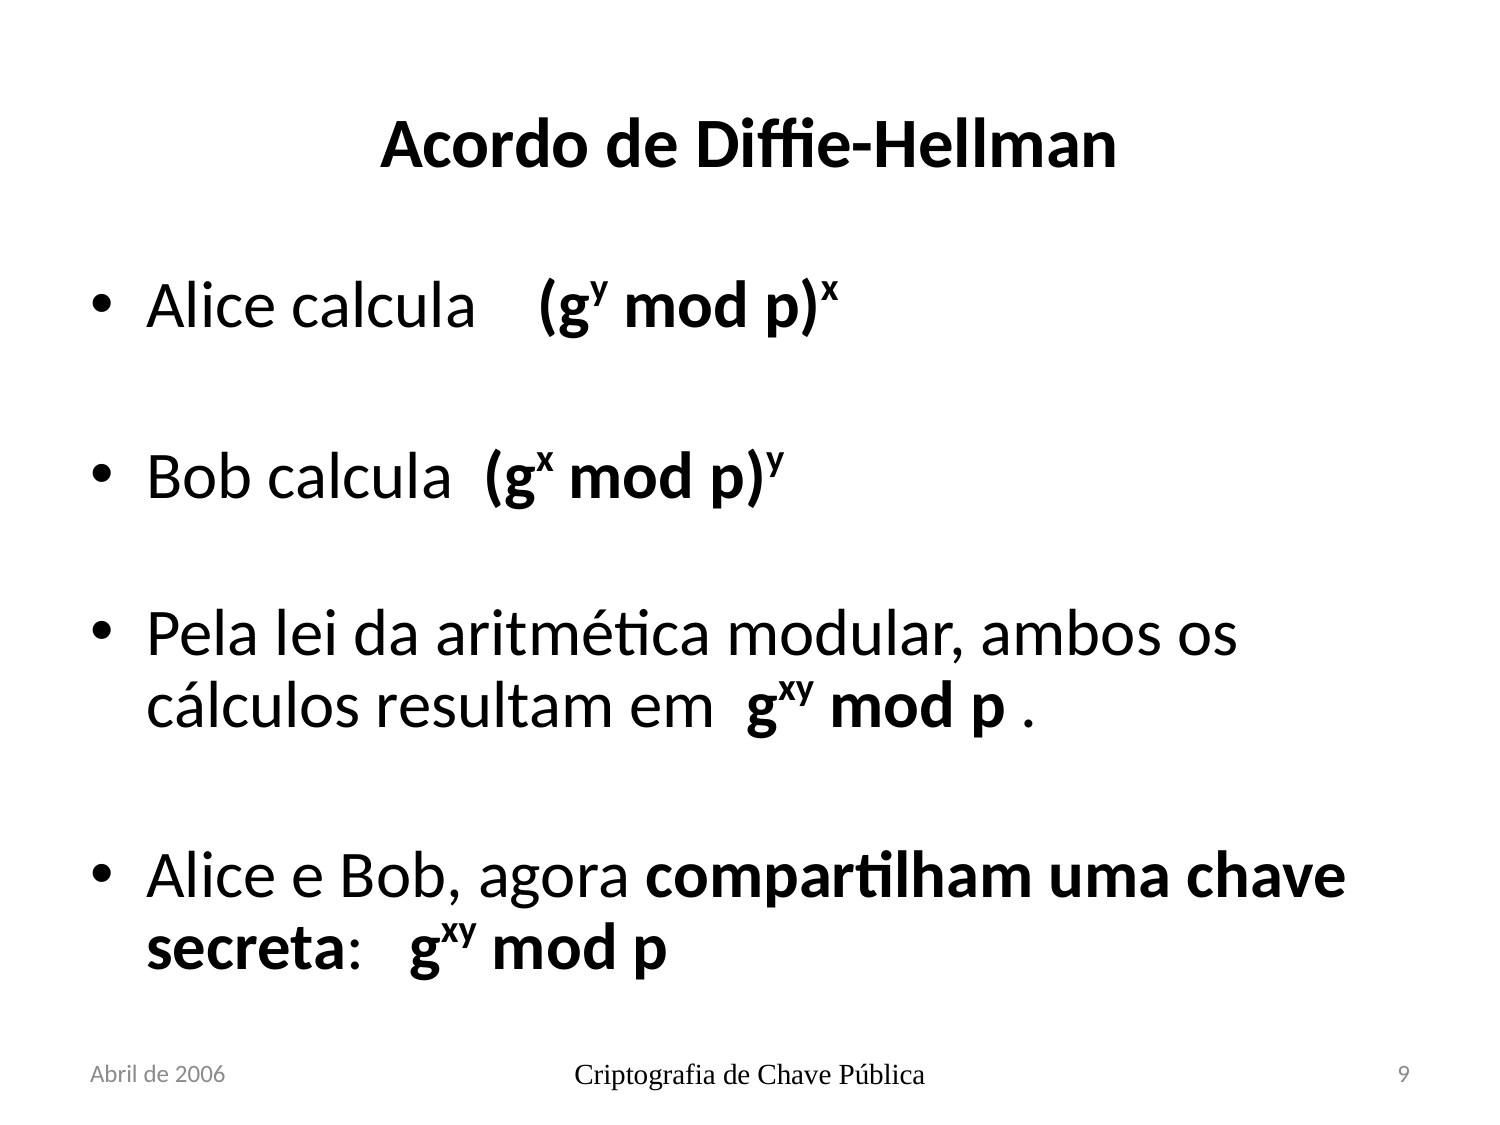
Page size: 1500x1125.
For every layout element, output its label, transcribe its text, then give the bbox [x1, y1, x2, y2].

slide_number 9 [1074, 1042, 1425, 1103]
footer Criptografia de Chave Pública [512, 1042, 988, 1103]
slide_number Abril de 2006 [75, 1042, 425, 1103]
list Alice calcula (gy mod p)x Bob calcula (gx mod p)y Pela lei da aritmética modular, ambos os cálculos resultam em gxy mod p . Alice e Bob, agora compartilham uma chave secreta: gxy mod p [75, 262, 1425, 1005]
title Acordo de Diffie-Hellman [75, 45, 1425, 233]
